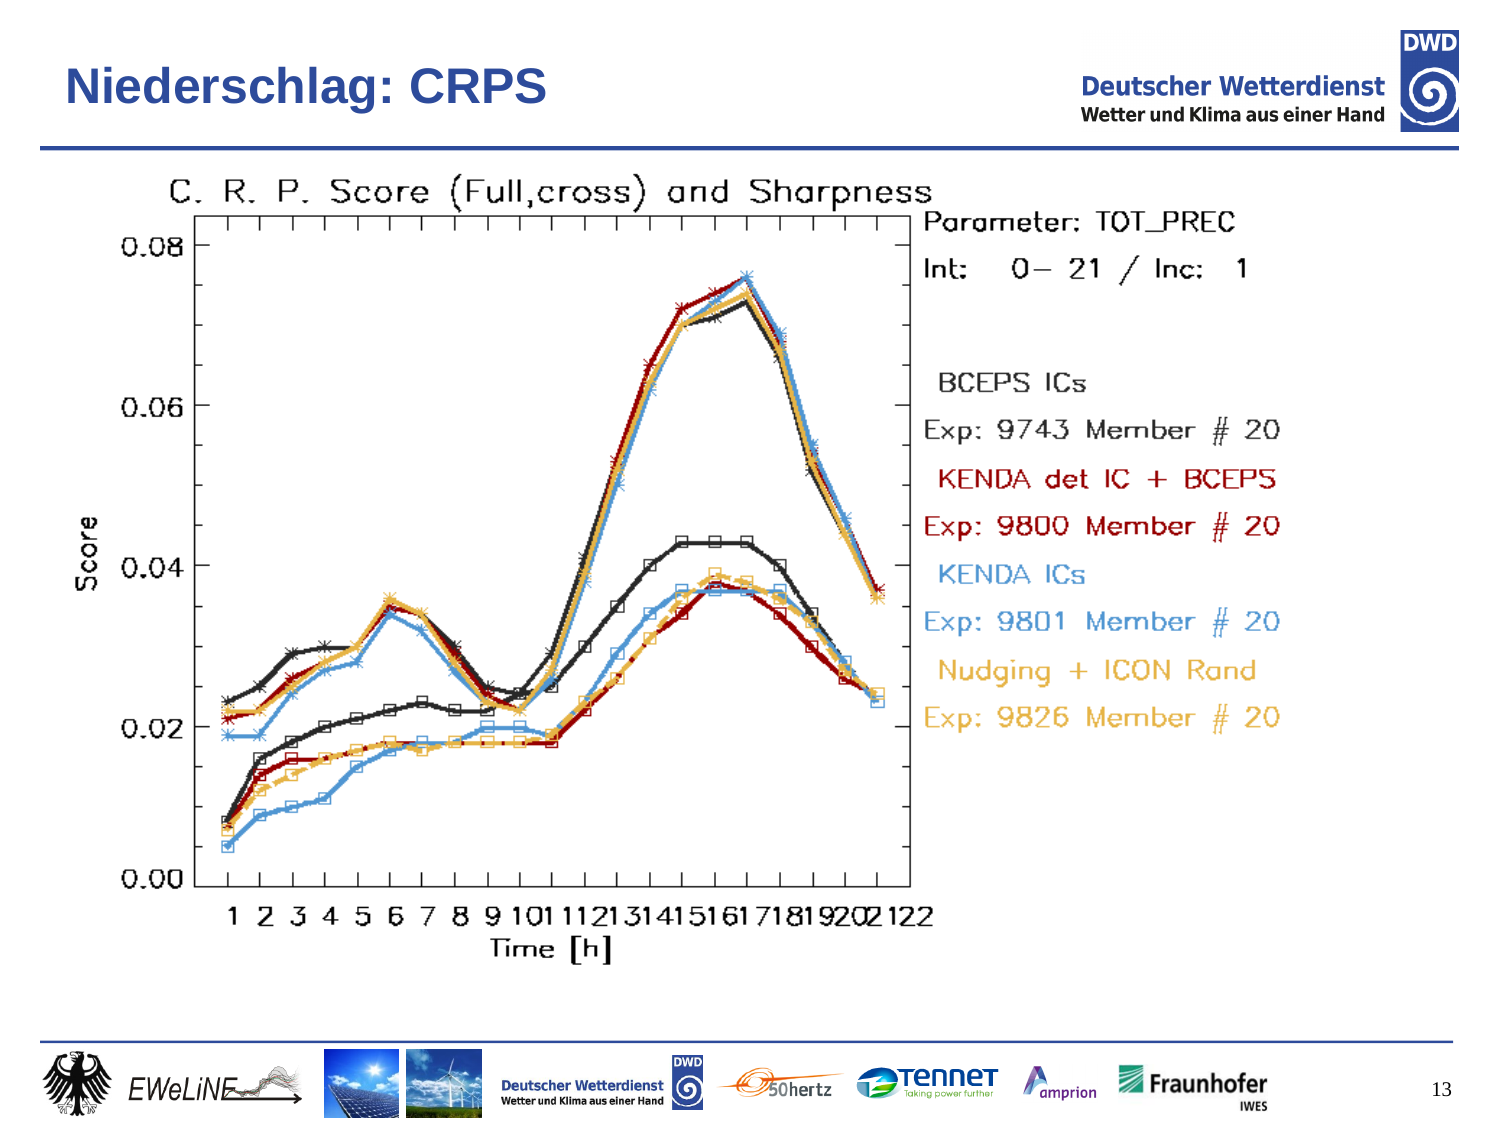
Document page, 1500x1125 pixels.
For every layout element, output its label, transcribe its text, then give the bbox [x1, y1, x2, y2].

picture [127, 1064, 302, 1104]
picture [714, 1049, 845, 1115]
slide_number 13 [1376, 1070, 1453, 1106]
picture [324, 1049, 399, 1118]
picture [1118, 1064, 1268, 1112]
title Niederschlag: CRPS [64, 30, 1058, 114]
picture [406, 1049, 482, 1118]
picture [40, 1049, 114, 1118]
picture [1021, 1064, 1098, 1103]
picture [856, 1067, 999, 1100]
picture [1081, 30, 1459, 132]
picture [501, 1055, 703, 1110]
picture [64, 159, 1365, 987]
